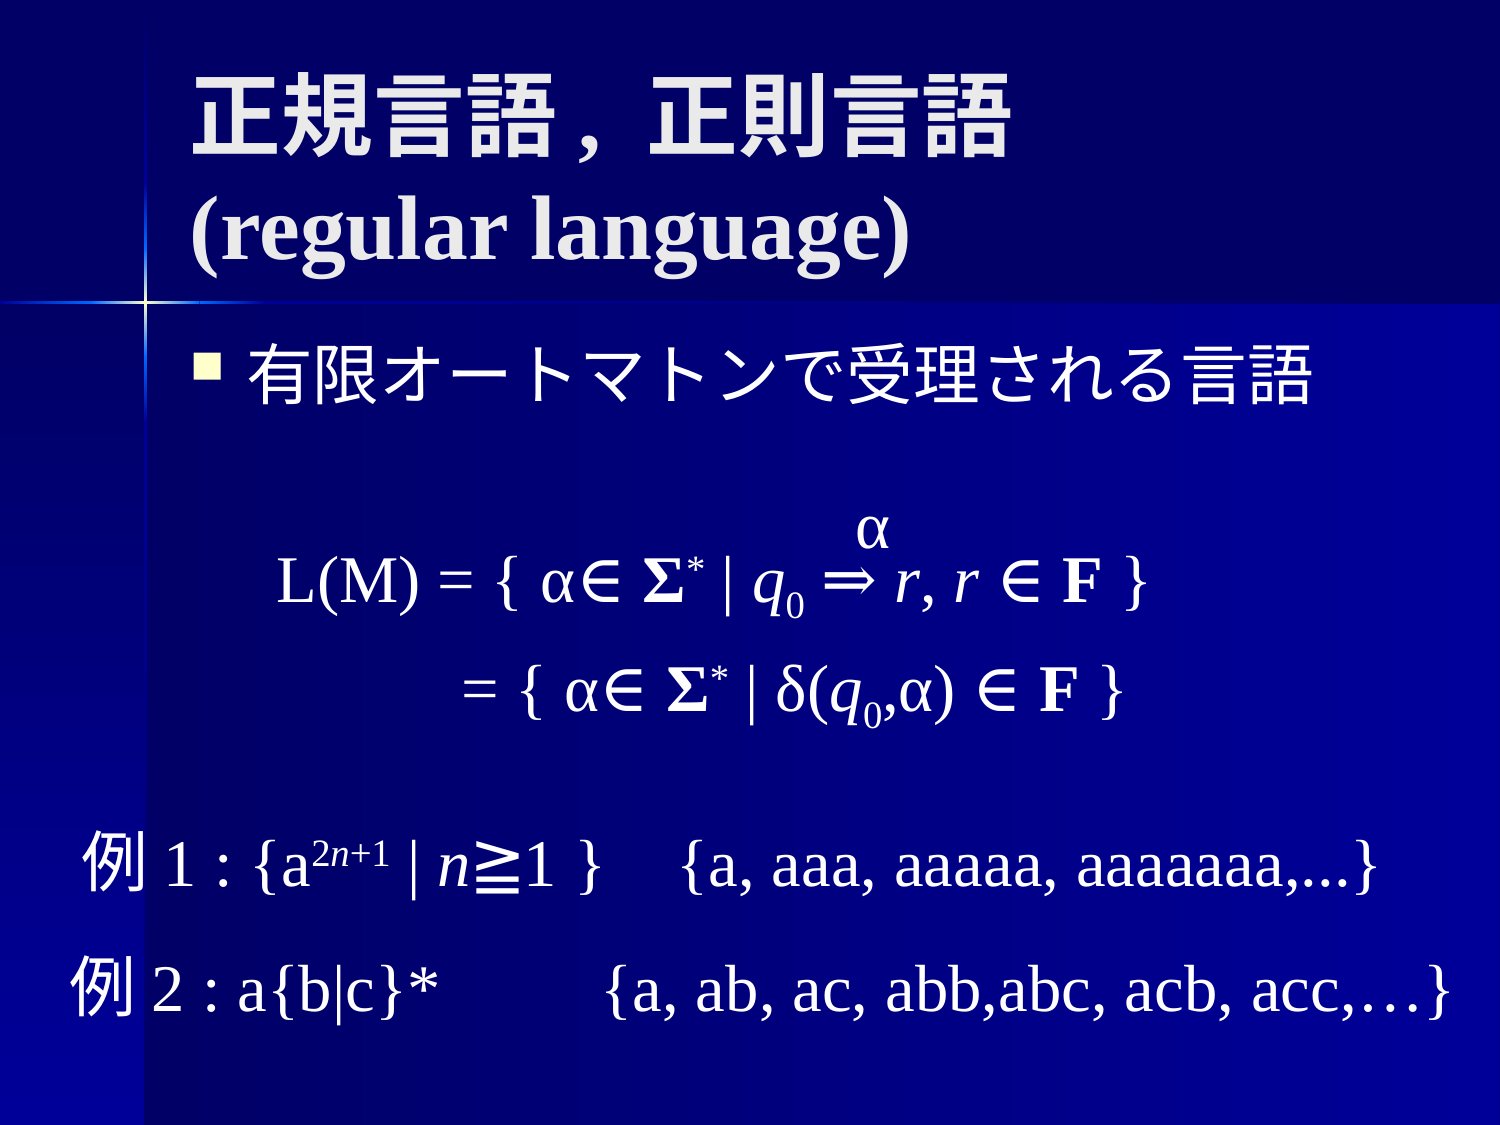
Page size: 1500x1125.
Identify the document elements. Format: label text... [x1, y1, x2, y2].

title 正規言語, 正則言語 (regular language) [174, 49, 1413, 286]
text_box = { α∈ Σ* | δ(q0,α) ∈ F } [429, 637, 1144, 744]
list 有限オートマトンで受理される言語 [174, 324, 1413, 1001]
text_box {a, aaa, aaaaa, aaaaaaa,...} [661, 812, 1416, 908]
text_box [209, 474, 1220, 624]
text_box {a, ab, ac, abb,abc, acb, acc,…} [586, 937, 1489, 1033]
text_box 例1 : {a2n+1 | n≧1 } [66, 812, 622, 908]
text_box 例2 : a{b|c}* [54, 937, 473, 1033]
